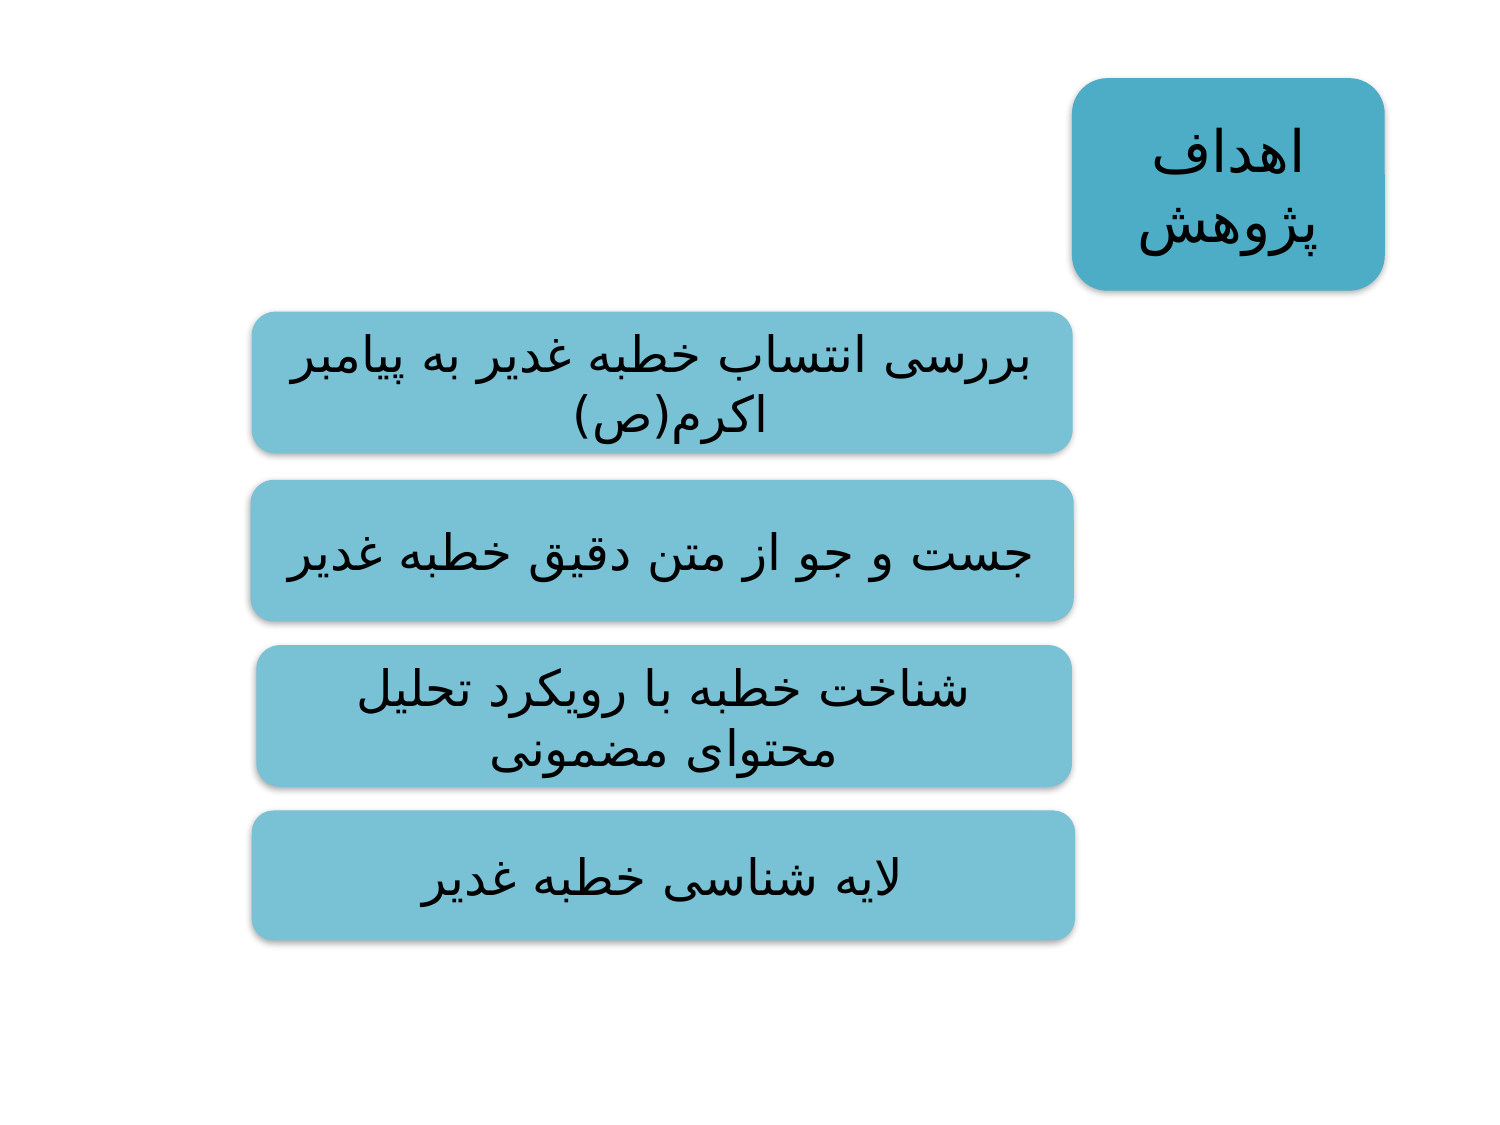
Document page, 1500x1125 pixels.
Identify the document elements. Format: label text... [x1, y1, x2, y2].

text_box بررسی انتساب خطبه غدیر به پیامبر اکرم(ص) [251, 311, 1073, 454]
text_box لایه شناسی خطبه غدیر [251, 810, 1076, 941]
text_box جست و جو از متن دقیق خطبه غدیر [250, 479, 1074, 622]
text_box اهداف پژوهش [1071, 78, 1385, 291]
text_box شناخت خطبه با رویکرد تحلیل محتوای مضمونی [256, 645, 1072, 787]
